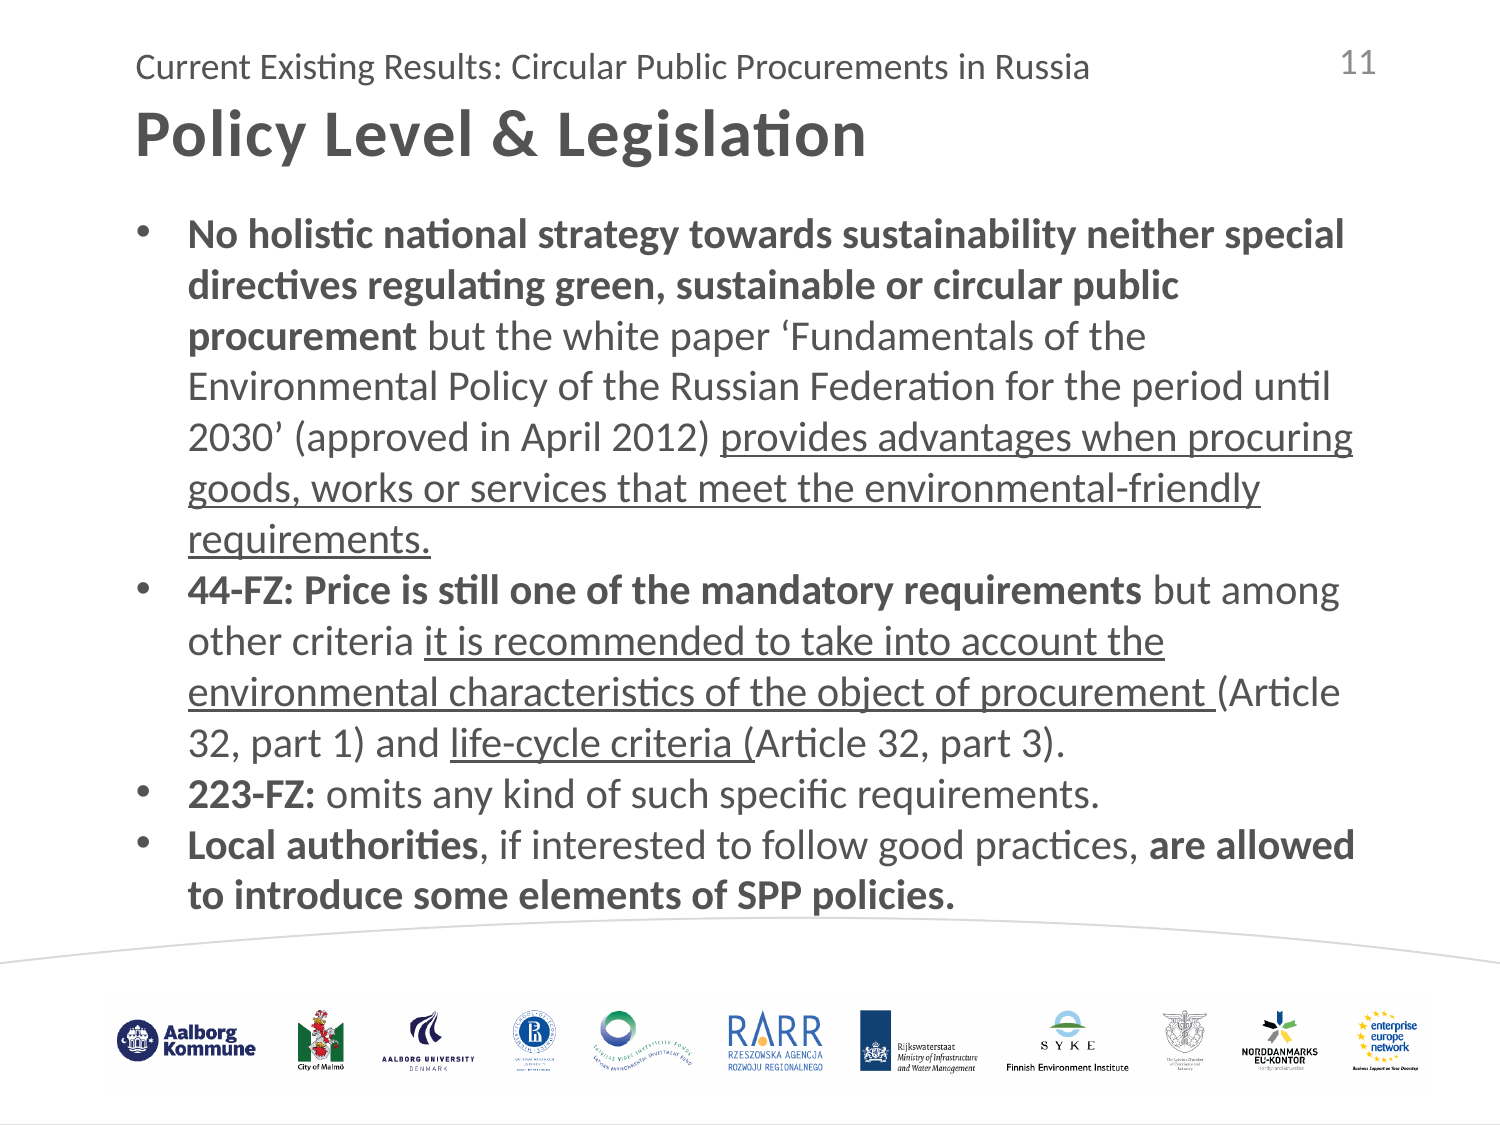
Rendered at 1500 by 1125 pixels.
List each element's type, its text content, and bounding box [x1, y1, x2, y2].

slide_number 11 [1054, 29, 1392, 90]
list No holistic national strategy towards sustainability neither special directives regulating green, sustainable or circular public procurement but the white paper ‘Fundamentals of the Environmental Policy of the Russian Federation for the period until 2030’ (approved in April 2012) provides advantages when procuring goods, works or services that meet the environmental-friendly requirements. 44-FZ: Price is still one of the mandatory requirements but among other criteria it is recommended to take into account the environmental characteristics of the object of procurement (Article 32, part 1) and life-cycle criteria (Article 32, part 3). 223-FZ: omits any kind of such specific requirements. Local authorities, if interested to follow good practices, are allowed to introduce some elements of SPP policies. [120, 198, 1380, 931]
picture [0, 763, 1500, 1125]
list Current Existing Results: Circular Public Procurements in Russia [120, 39, 1380, 85]
list Policy Level & Legislation [120, 91, 1380, 167]
